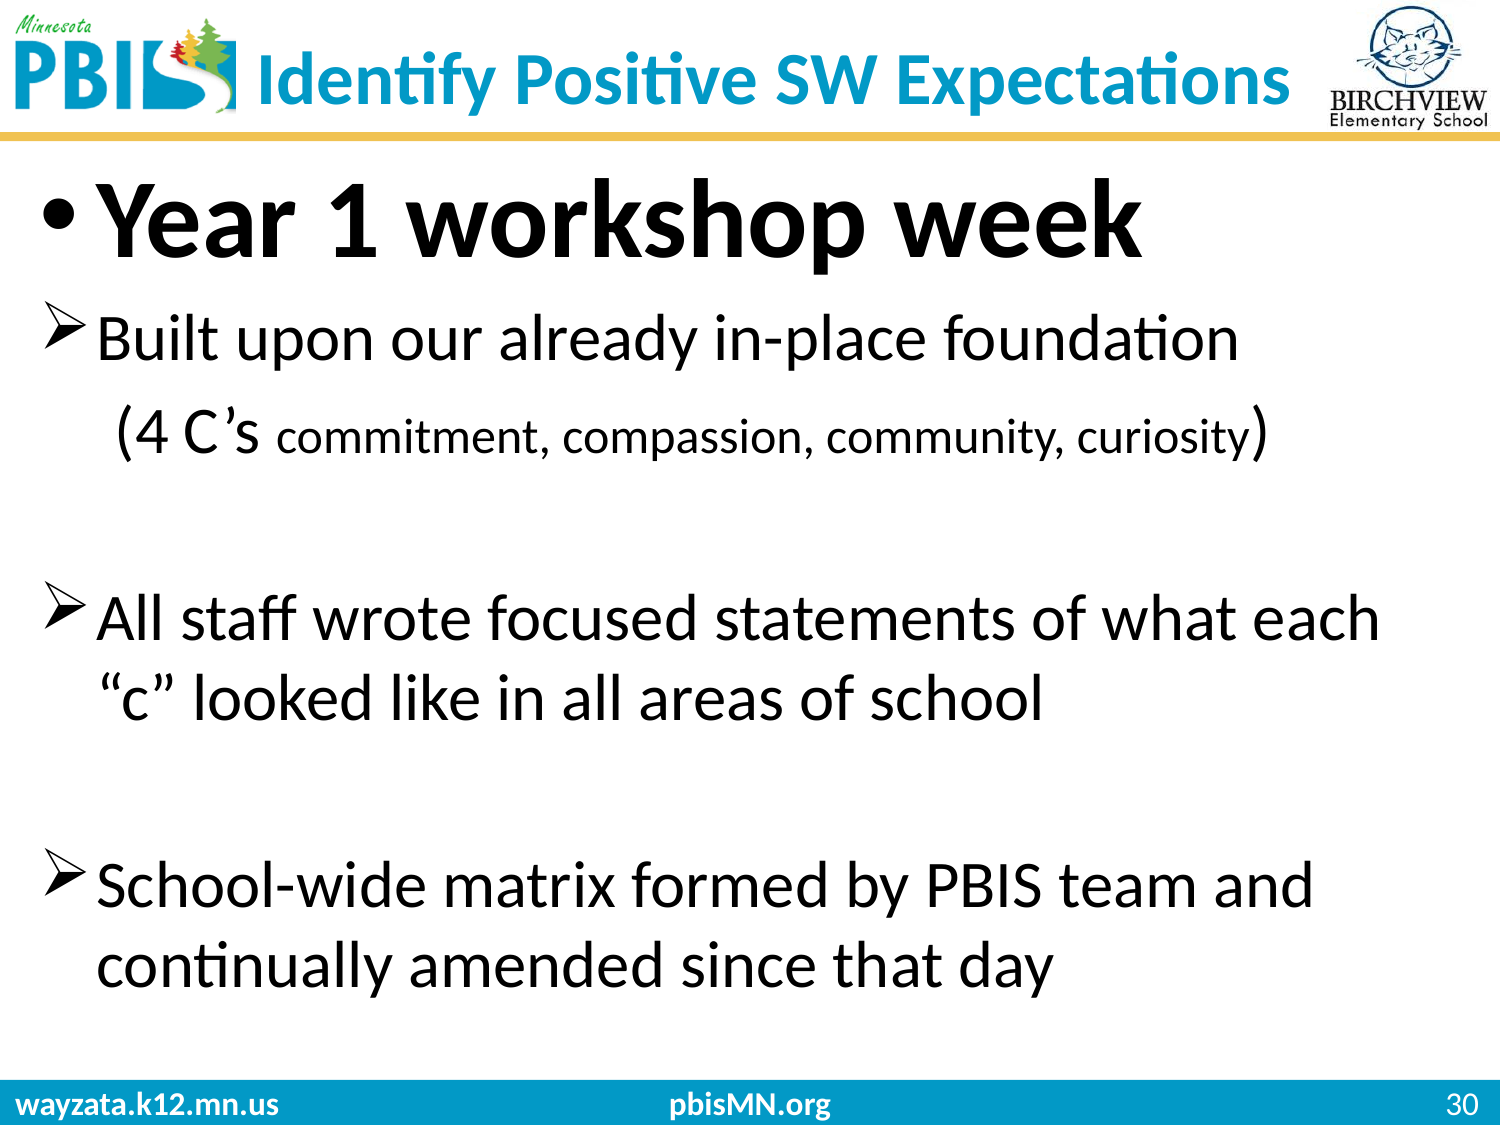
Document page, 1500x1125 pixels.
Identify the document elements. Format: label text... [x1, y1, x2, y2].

footer pbisMN.org [512, 1080, 988, 1125]
picture [1327, 0, 1493, 131]
list Year 1 workshop week Built upon our already in-place foundation (4 C’s commitment, compassion, community, curiosity) All staff wrote focused statements of what each “c” looked like in all areas of school School-wide matrix formed by PBIS team and continually amended since that day [24, 137, 1475, 1025]
slide_number 30 [1143, 1080, 1494, 1125]
picture [13, 10, 236, 114]
title Identify Positive SW Expectations [241, 10, 1350, 137]
